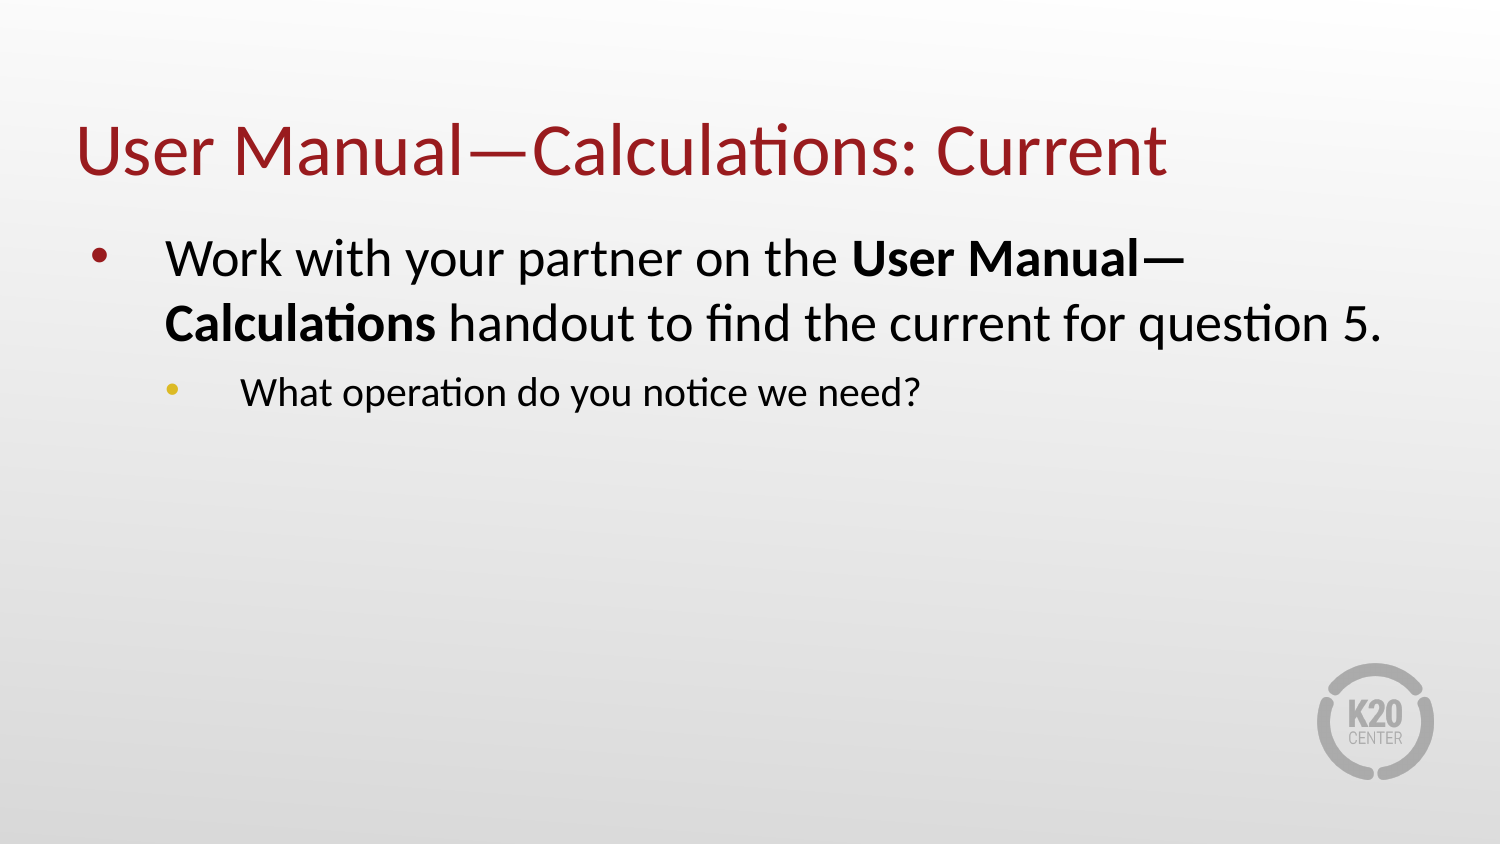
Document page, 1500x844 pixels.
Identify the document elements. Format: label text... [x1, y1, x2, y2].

list Work with your partner on the User Manual— Calculations handout to find the current for question 5. What operation do you notice we need? [75, 214, 1425, 779]
picture [1300, 646, 1451, 797]
title User Manual—Calculations: Current [75, 50, 1425, 191]
